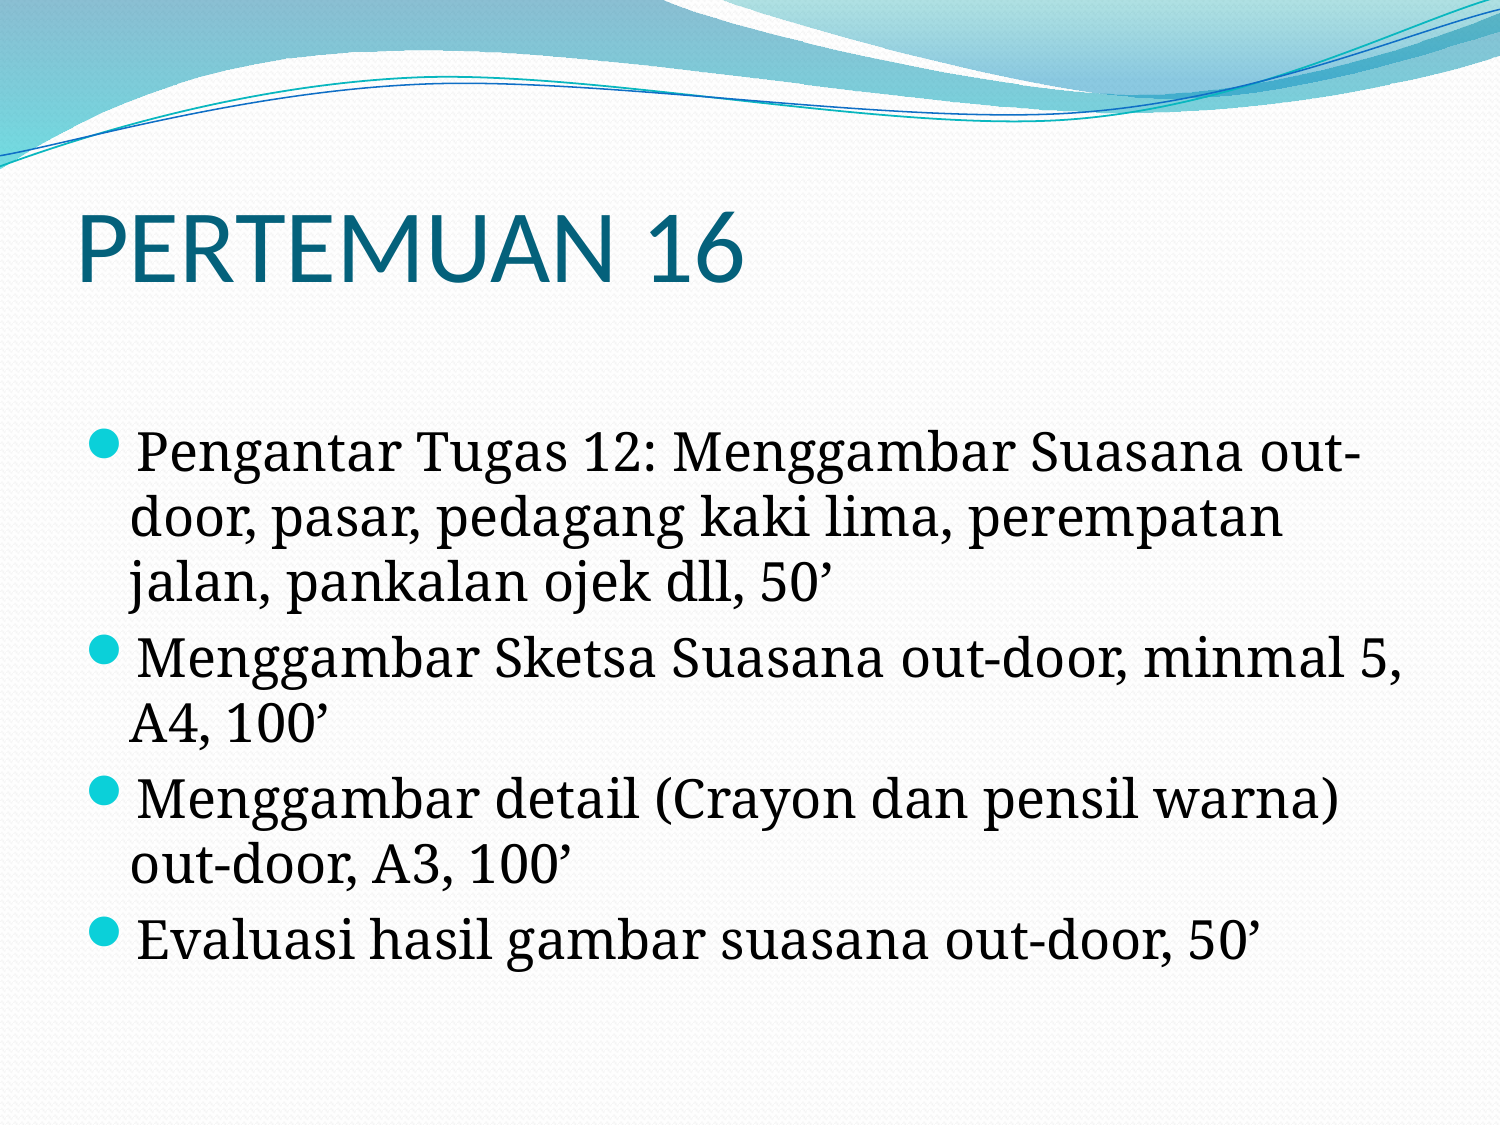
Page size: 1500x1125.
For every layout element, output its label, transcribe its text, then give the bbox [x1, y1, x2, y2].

list Pengantar Tugas 12: Menggambar Suasana out-door, pasar, pedagang kaki lima, perempatan jalan, pankalan ojek dll, 50’ Menggambar Sketsa Suasana out-door, minmal 5, A4, 100’ Menggambar detail (Crayon dan pensil warna) out-door, A3, 100’ Evaluasi hasil gambar suasana out-door, 50’ [70, 410, 1421, 995]
title PERTEMUAN 16 [75, 115, 1425, 303]
